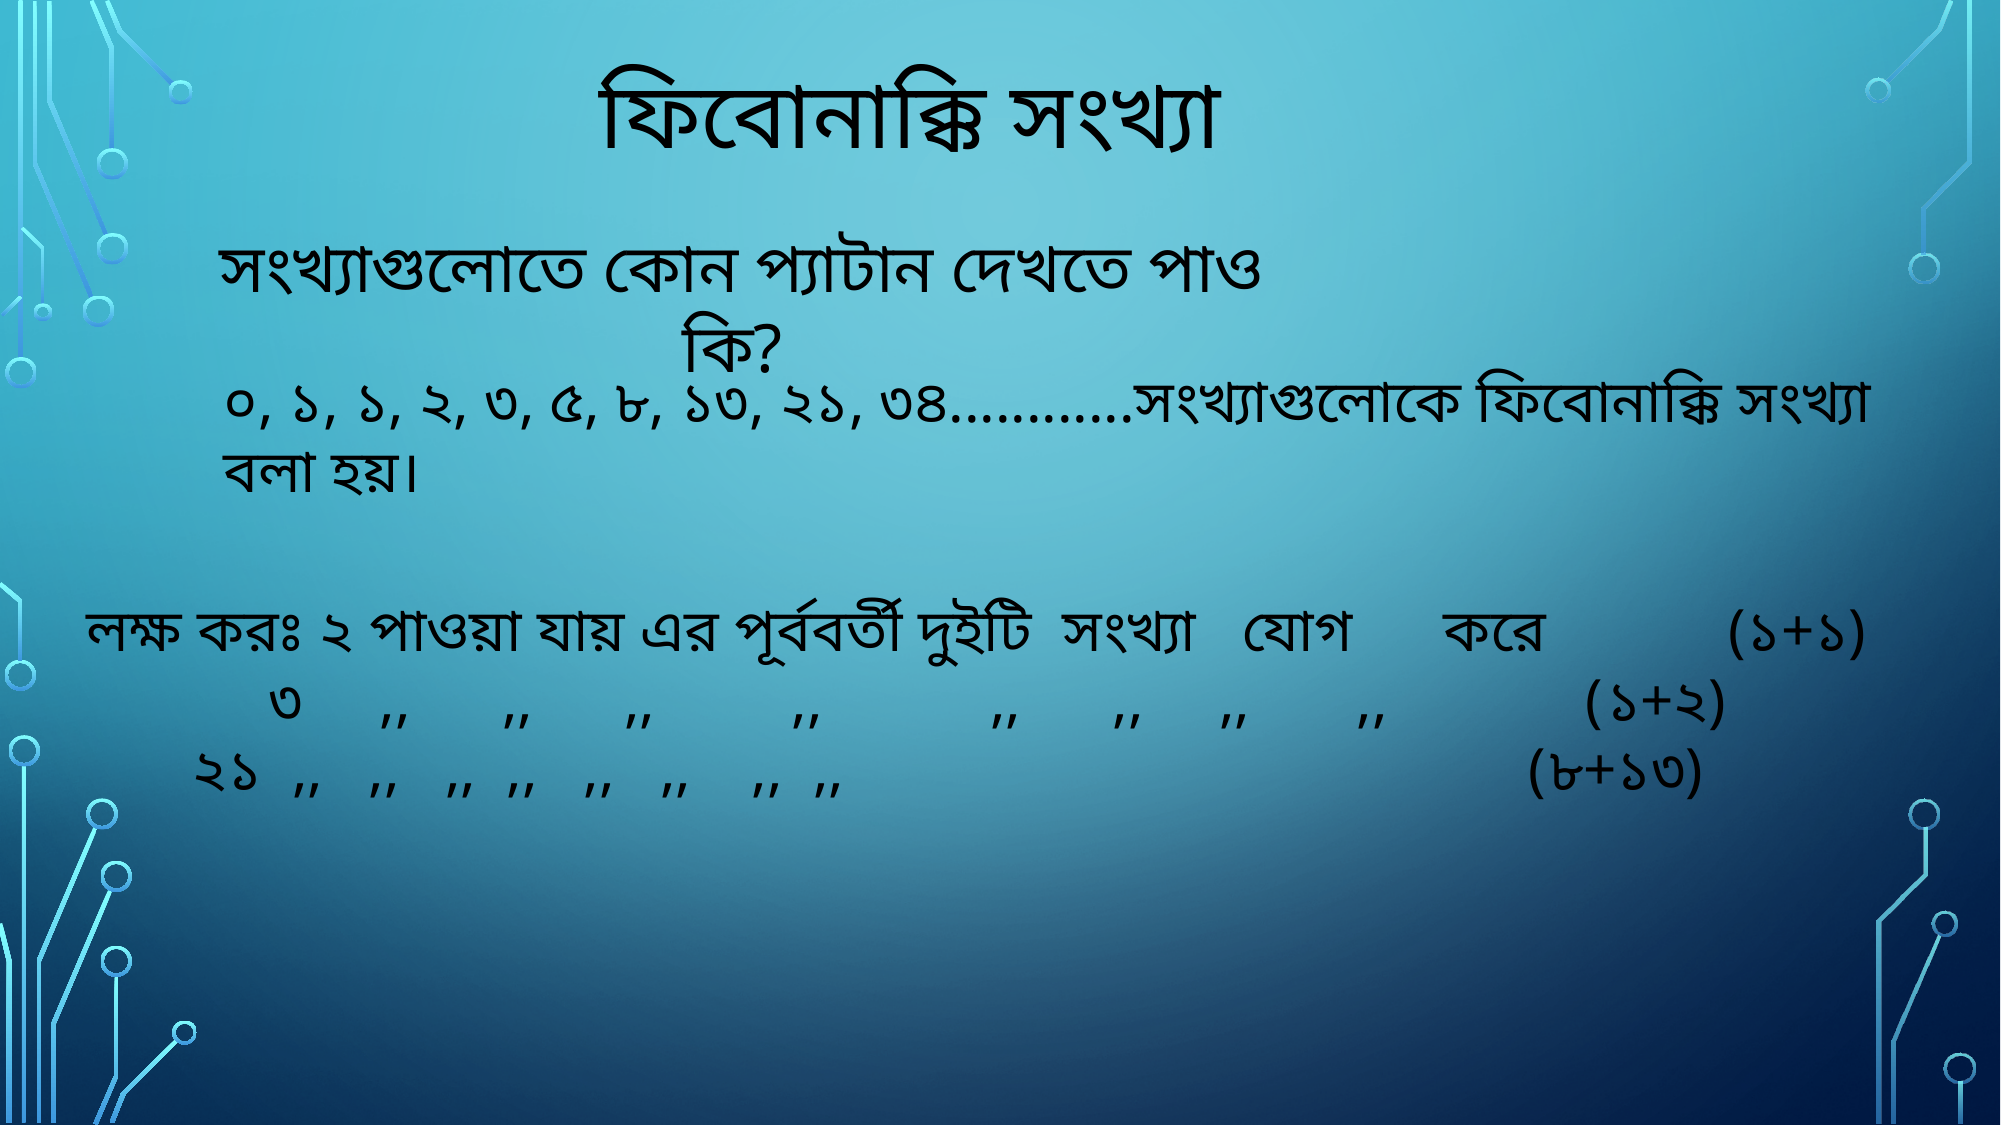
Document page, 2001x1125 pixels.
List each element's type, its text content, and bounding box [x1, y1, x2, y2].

text_box ০, ১, ১, ২, ৩, ৫, ৮, ১৩, ২১, ৩৪............সংখ্যাগুলোকে ফিবোনাক্কি সংখ্যা বলা হয়। [208, 356, 1904, 582]
text_box ফিবোনাক্কি সংখ্যা [536, 49, 1309, 174]
text_box সংখ্যাগুলোতে কোন প্যাটান দেখতে পাও কি? [154, 217, 1328, 393]
text_box লক্ষ করঃ ২ পাওয়া যায় এর পূর্ববর্তী দুইটি সংখ্যা যোগ করে (১+১) ৩ ,, ,, ,, ,, ,, ,, ,, ,, (১+২) ২১ ,, ,, ,, ,, ,, ,, ,, ,, (৮+১৩) [71, 585, 2000, 810]
